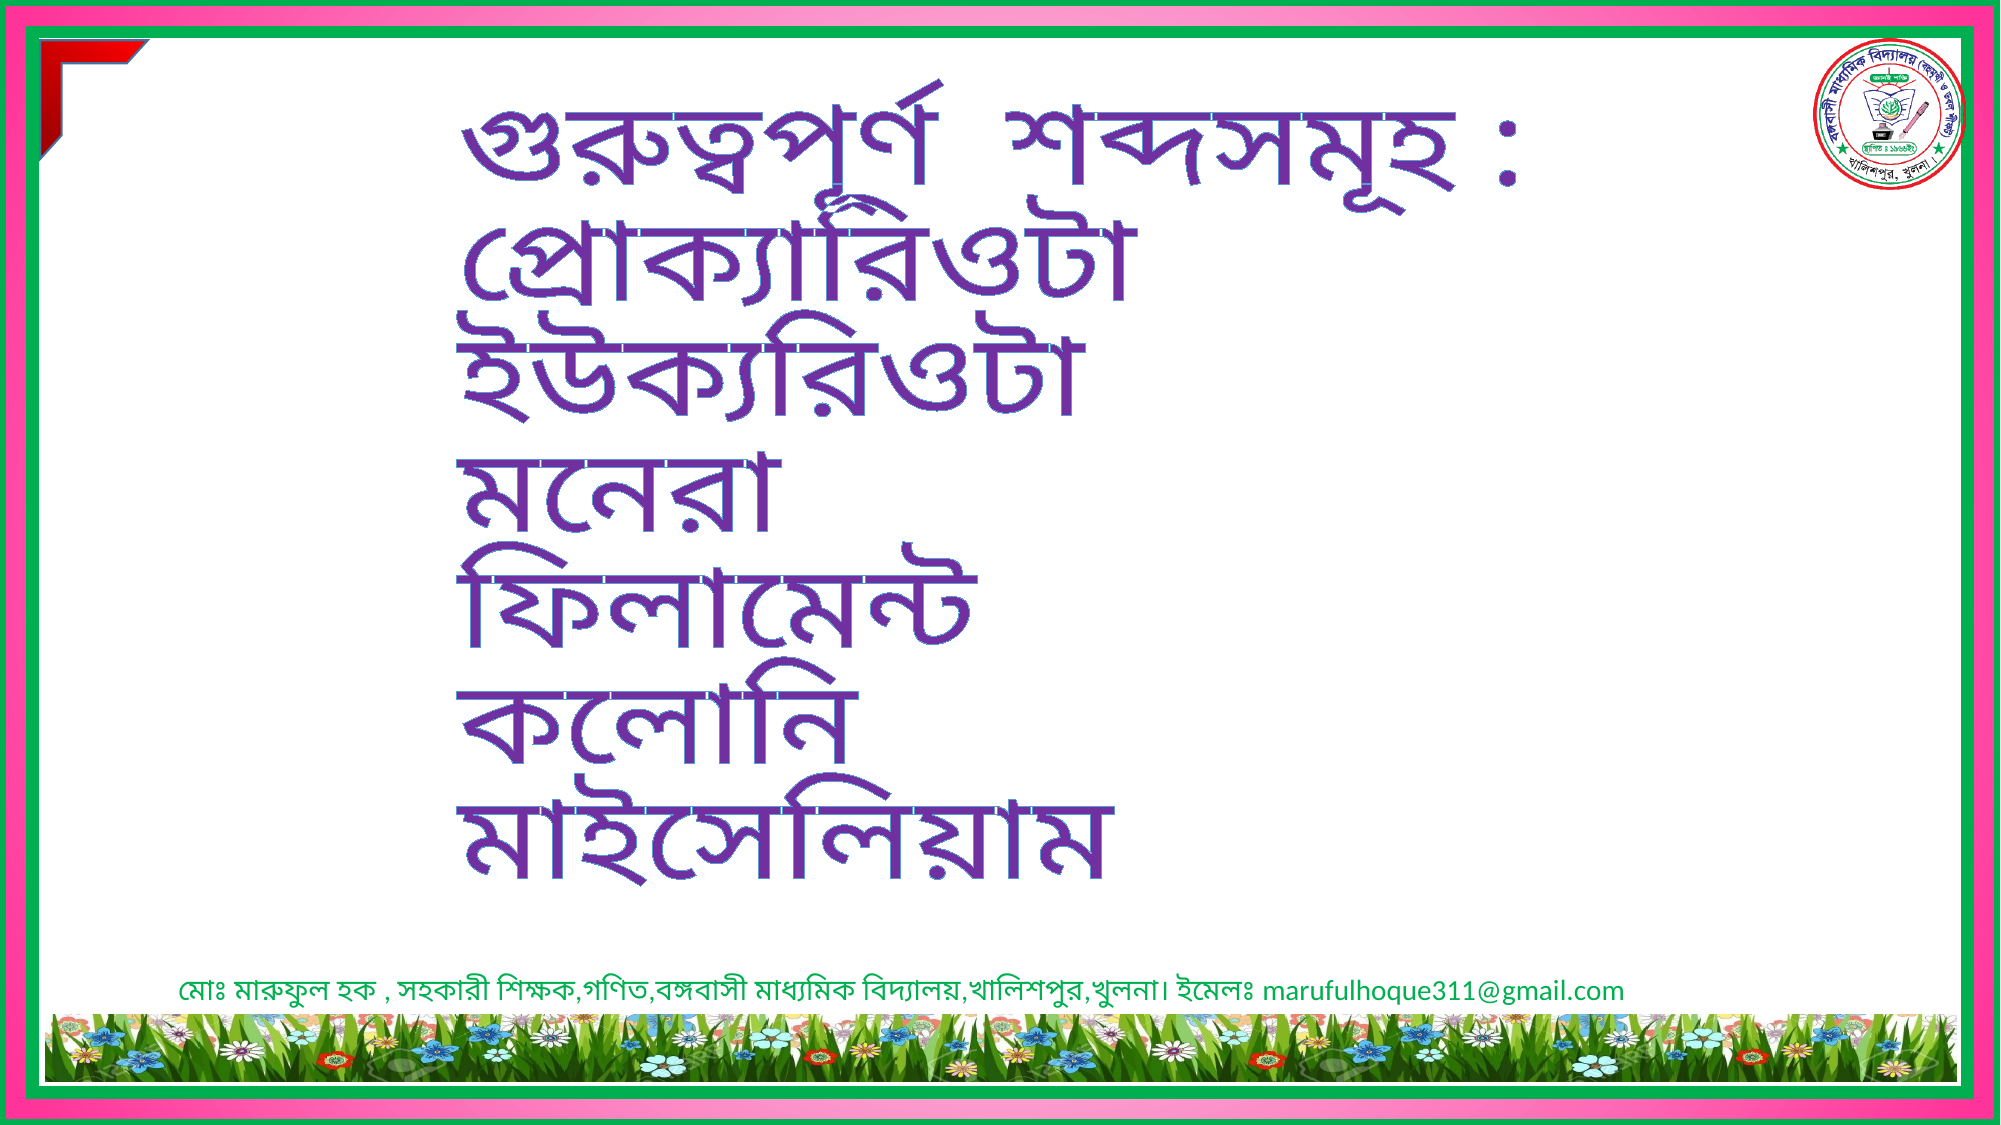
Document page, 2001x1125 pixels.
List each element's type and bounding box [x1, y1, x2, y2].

picture [45, 1014, 1957, 1082]
picture [1813, 38, 1966, 190]
text_box [39, 39, 151, 162]
